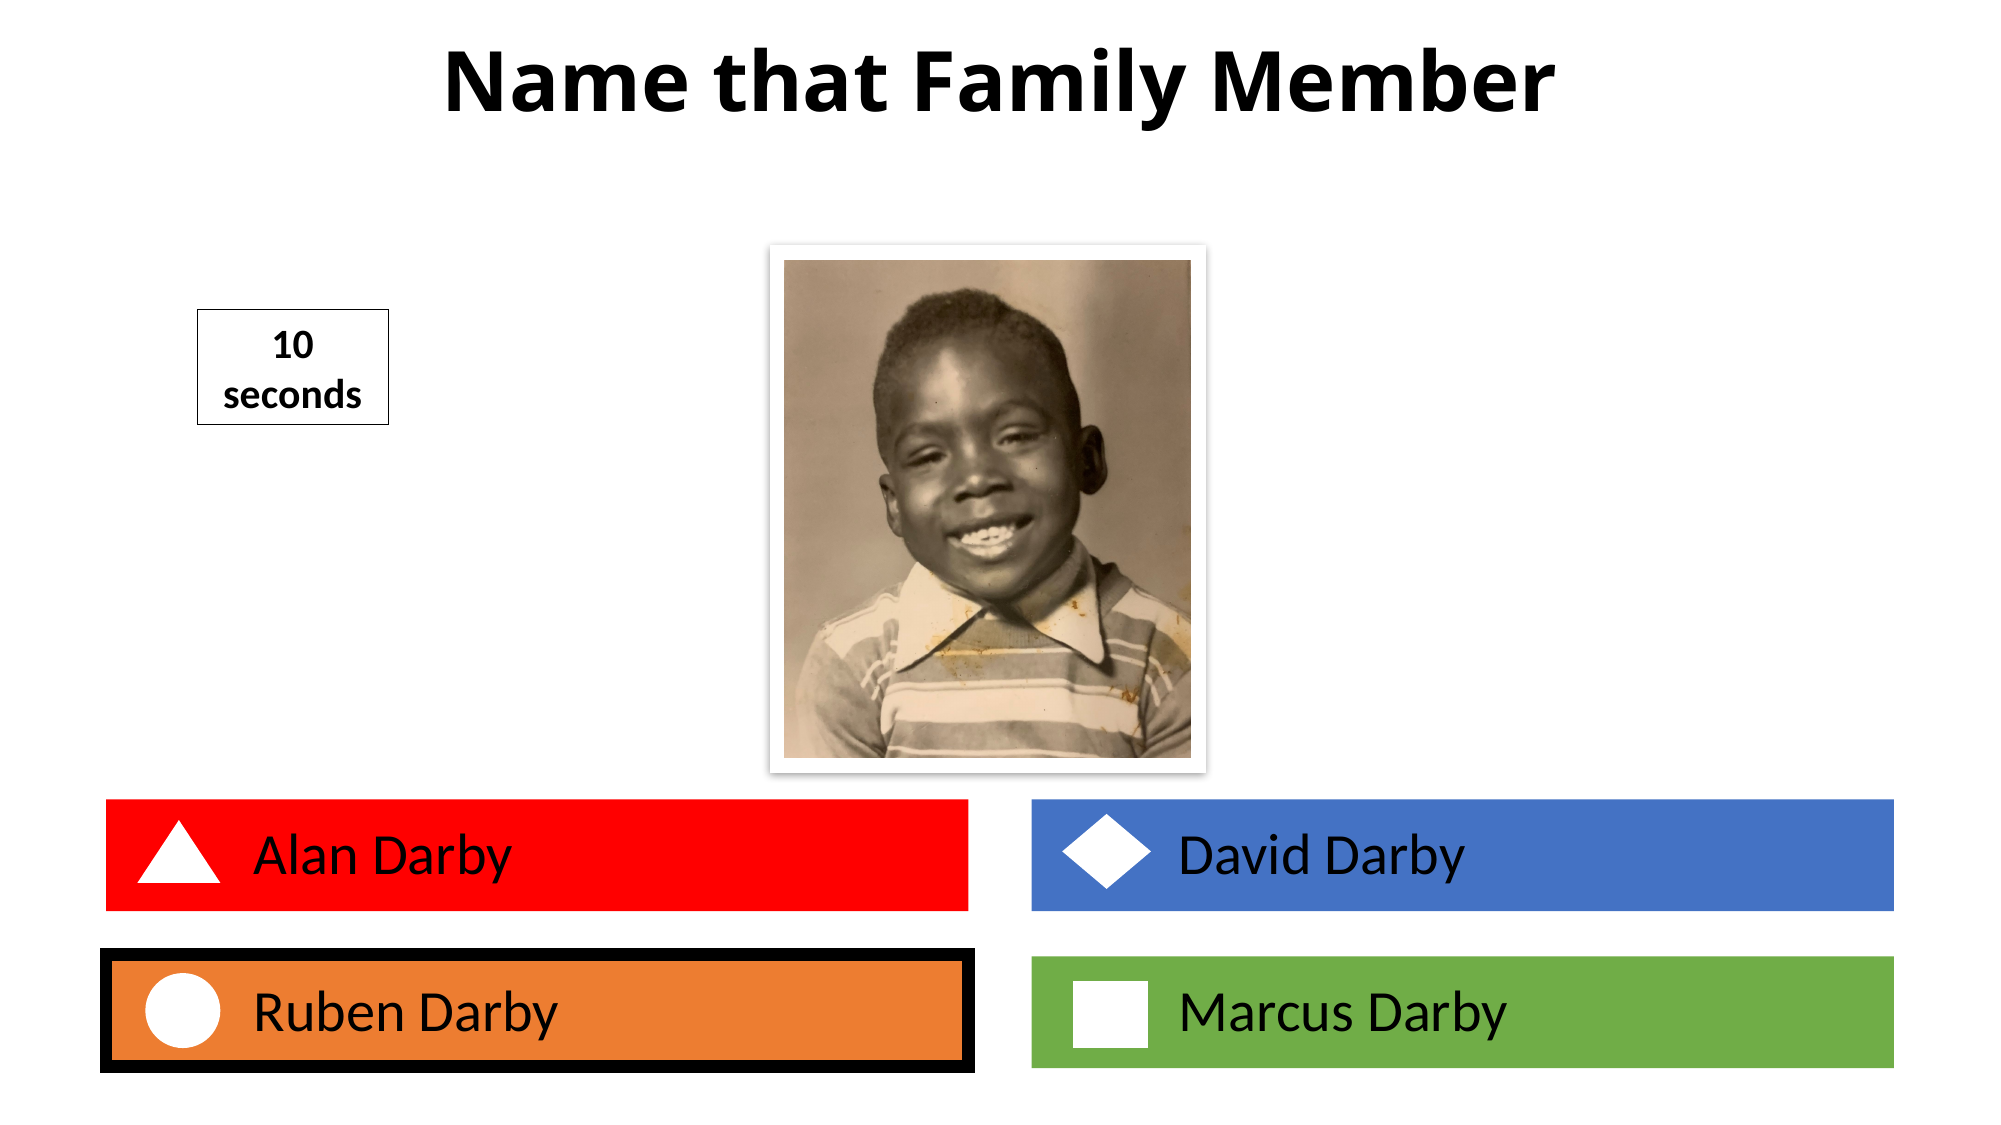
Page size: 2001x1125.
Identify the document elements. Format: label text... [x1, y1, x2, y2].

text_box David Darby [1031, 799, 1894, 912]
title Name that Family Member [0, 0, 2000, 170]
text_box 10 seconds [197, 309, 389, 425]
text_box [1072, 980, 1149, 1049]
text_box [135, 818, 223, 884]
text_box Marcus Darby [1031, 956, 1894, 1069]
picture [784, 259, 1192, 759]
text_box [105, 954, 969, 1067]
text_box Alan Darby [106, 799, 969, 912]
text_box [1060, 812, 1153, 891]
